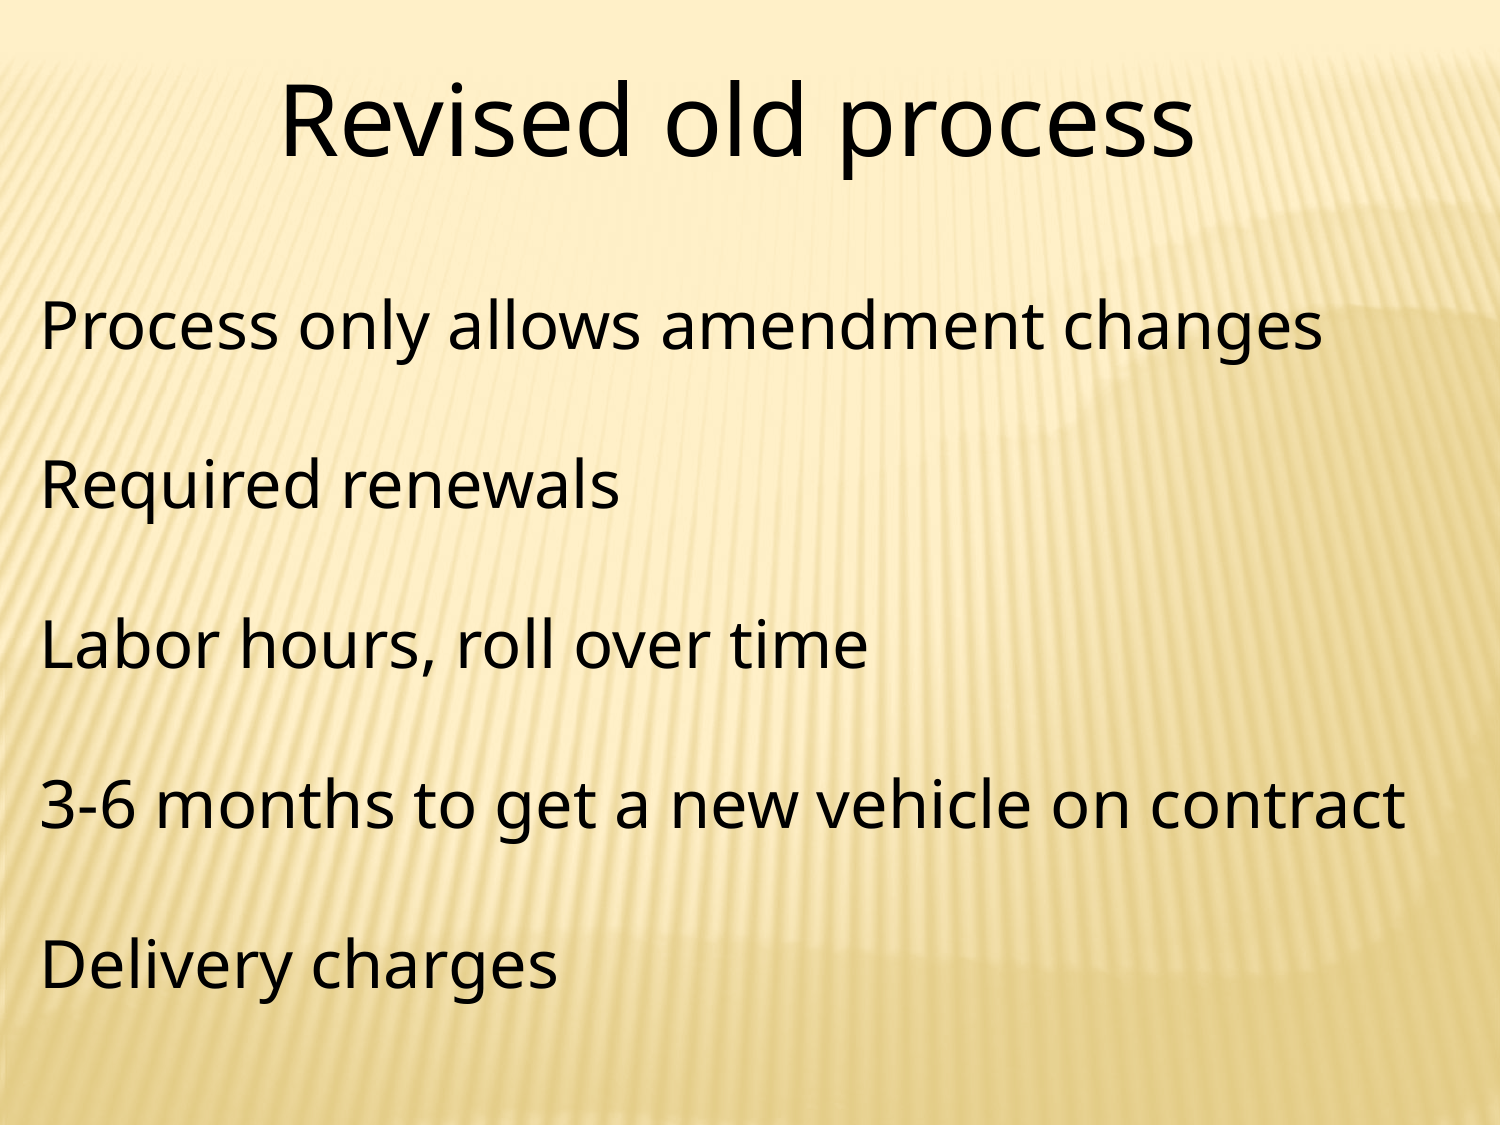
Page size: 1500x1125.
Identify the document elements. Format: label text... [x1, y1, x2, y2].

text_box Process only allows amendment changes Required renewals Labor hours, roll over time 3-6 months to get a new vehicle on contract Delivery charges [24, 275, 1425, 1080]
text_box Revised old process [0, 48, 1475, 184]
